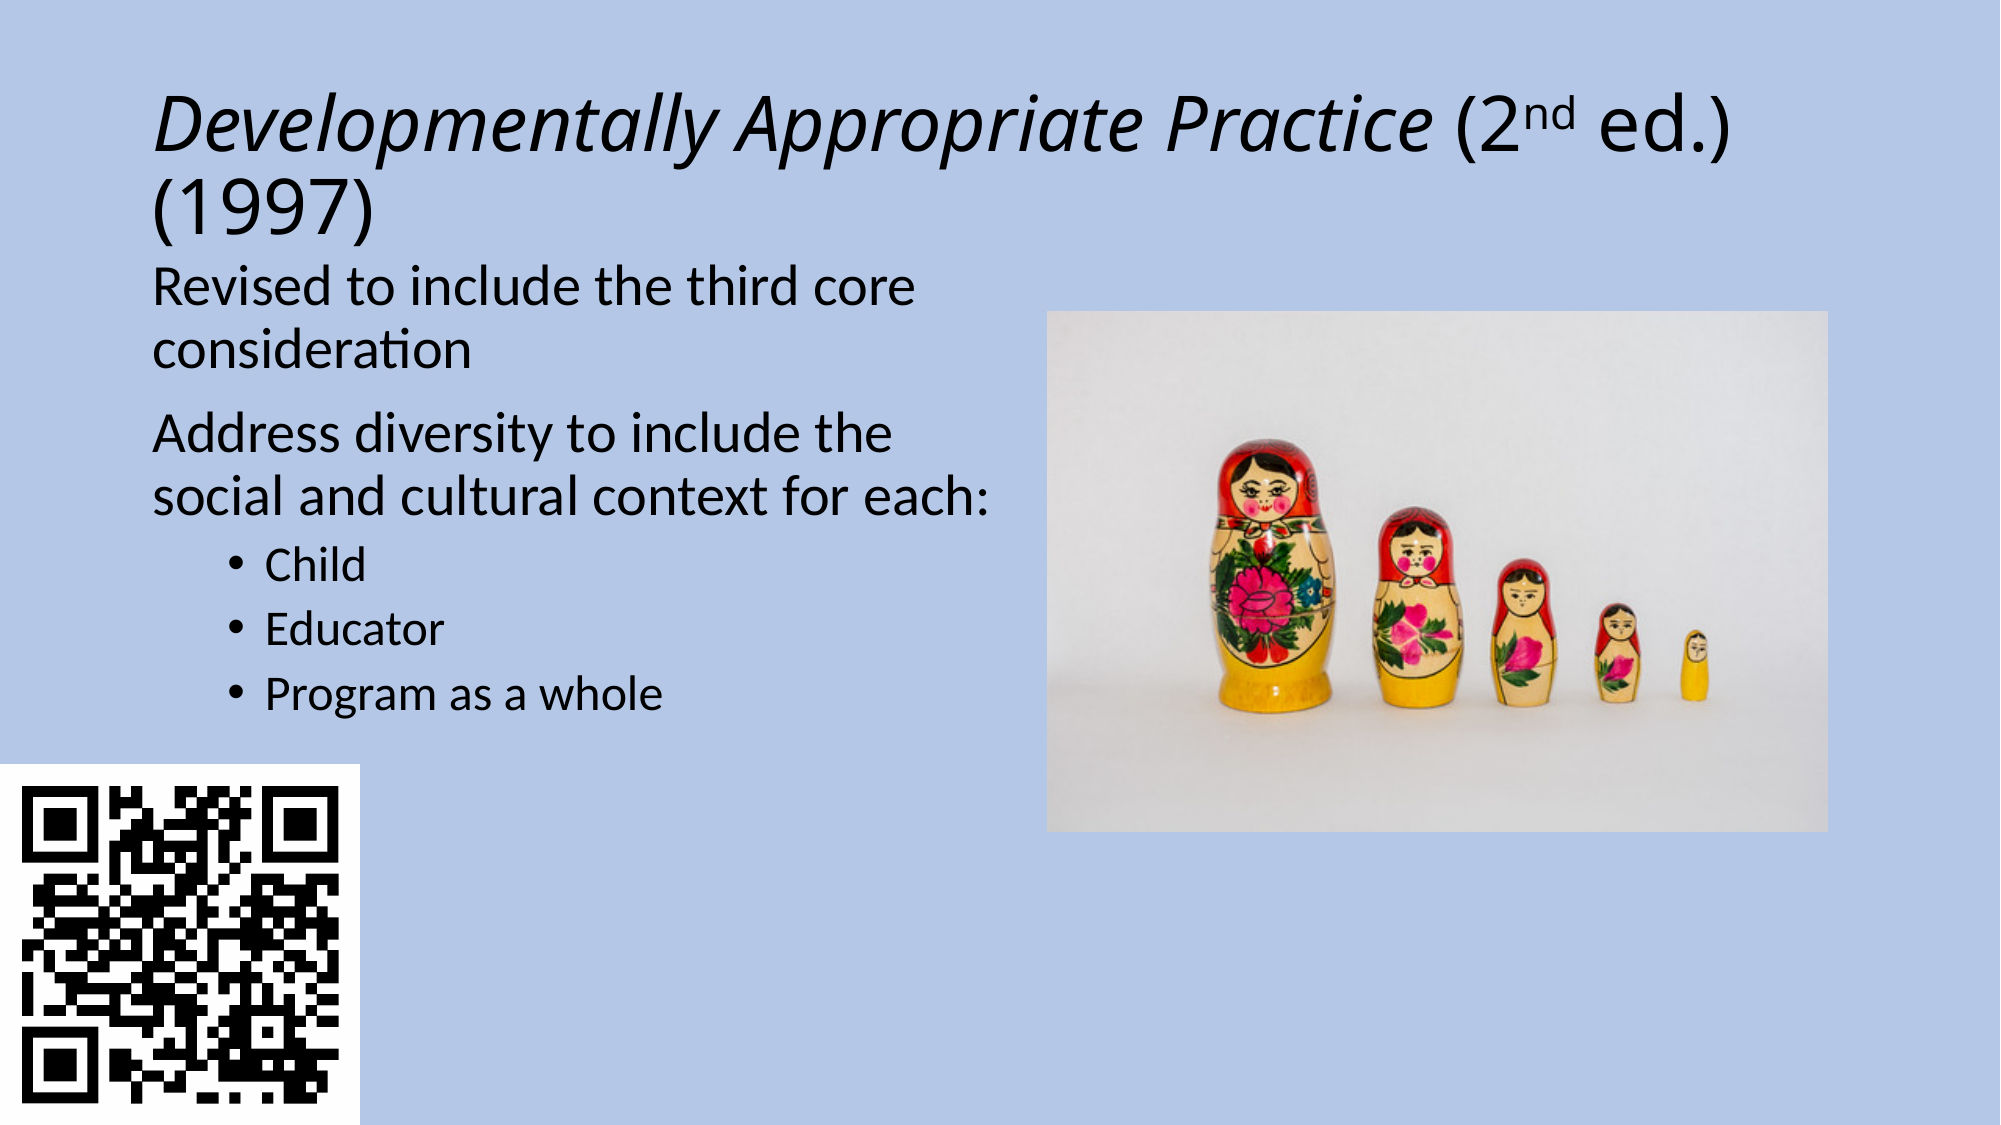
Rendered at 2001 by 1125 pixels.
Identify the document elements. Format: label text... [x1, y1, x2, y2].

list Revised to include the third core consideration Address diversity to include the social and cultural context for each: Child Educator Program as a whole [137, 247, 1034, 962]
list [1047, 311, 1828, 832]
picture [0, 764, 360, 1125]
title Developmentally Appropriate Practice (2nd ed.) (1997) [137, 59, 1863, 278]
